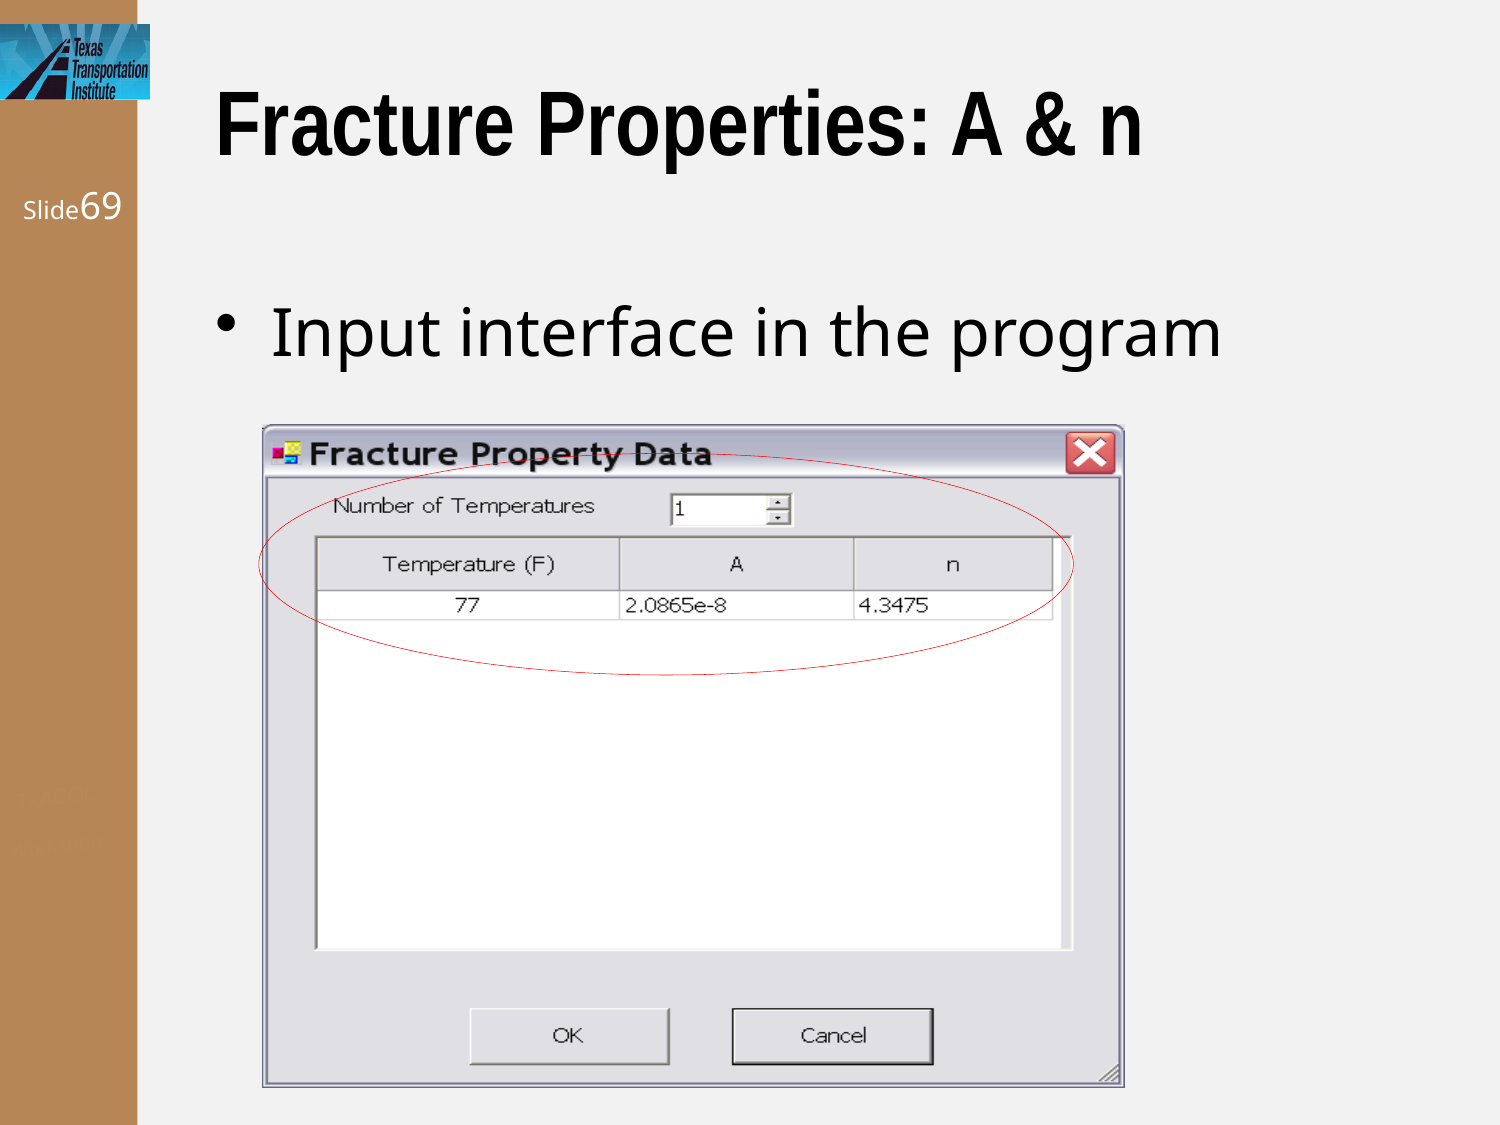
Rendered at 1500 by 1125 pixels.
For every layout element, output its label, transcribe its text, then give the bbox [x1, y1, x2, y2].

list Input interface in the program [199, 282, 1376, 1026]
slide_number Slide69 [0, 174, 138, 266]
title Fracture Properties: A & n [199, 24, 1376, 213]
picture [0, 24, 150, 100]
picture [262, 424, 1126, 1088]
